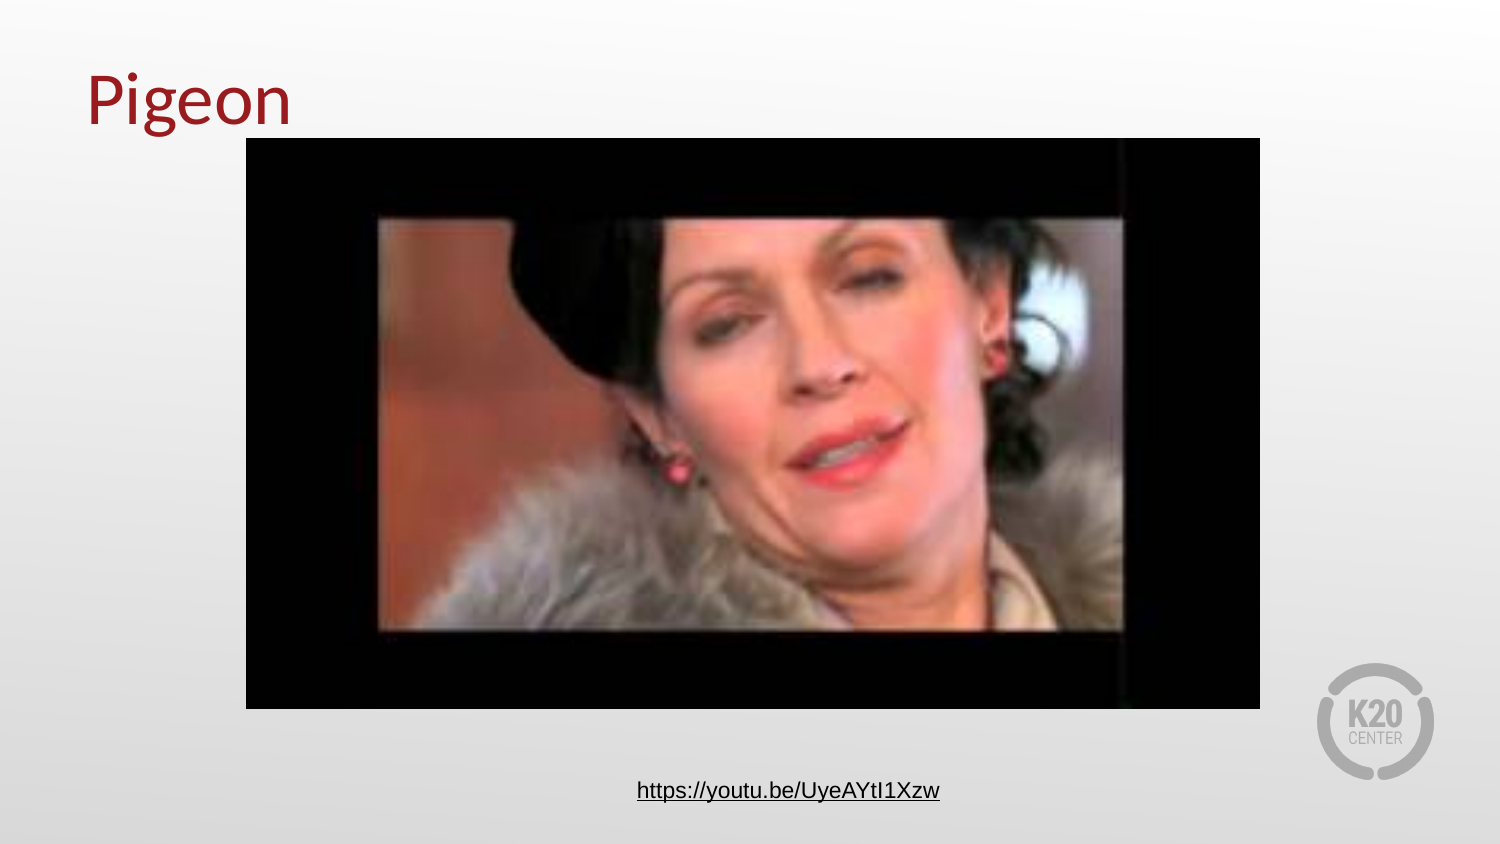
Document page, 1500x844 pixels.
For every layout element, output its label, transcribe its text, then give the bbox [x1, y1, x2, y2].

text_box Pigeon [71, 34, 771, 139]
picture [246, 138, 1260, 709]
picture [1300, 646, 1451, 797]
text_box https://youtu.be/UyeAYtI1Xzw [621, 760, 1039, 802]
